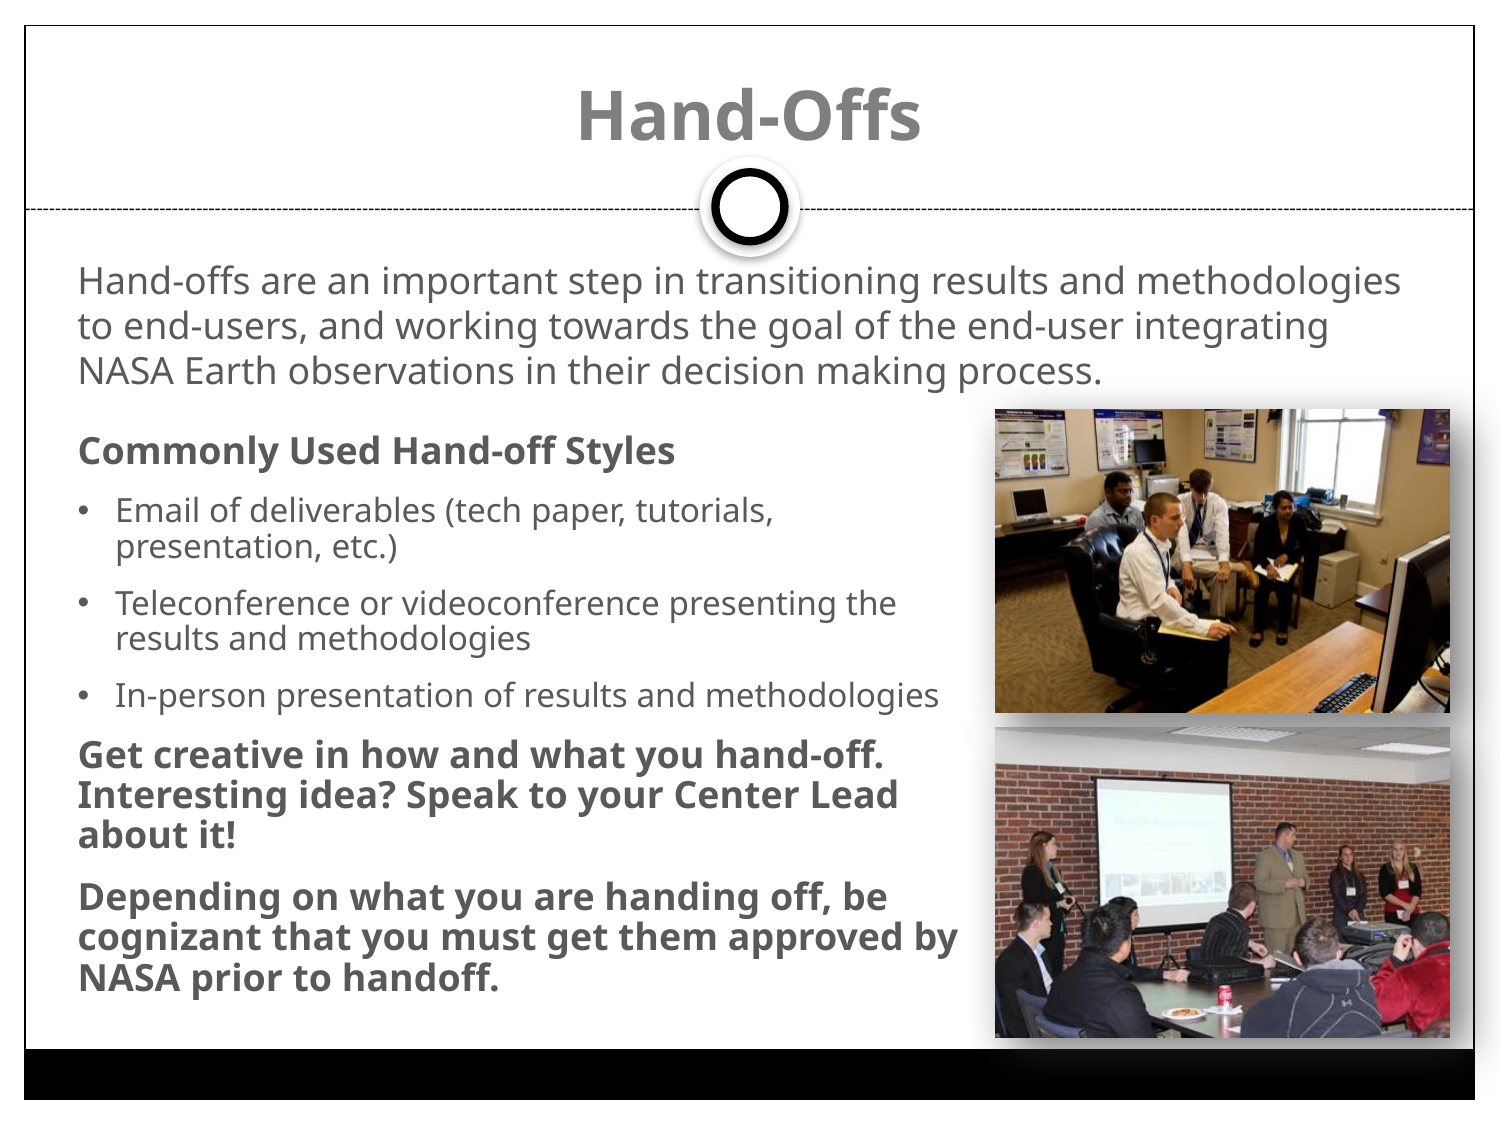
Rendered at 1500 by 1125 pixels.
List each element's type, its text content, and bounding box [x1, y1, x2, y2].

picture [994, 727, 1451, 1038]
text_box Commonly Used Hand-off Styles Email of deliverables (tech paper, tutorials, presentation, etc.) Teleconference or videoconference presenting the results and methodologies In-person presentation of results and methodologies Get creative in how and what you hand-off. Interesting idea? Speak to your Center Lead about it! Depending on what you are handing off, be cognizant that you must get them approved by NASA prior to handoff. [62, 424, 983, 1007]
title Hand-Offs [49, 37, 1450, 162]
picture [994, 408, 1451, 713]
list Hand-offs are an important step in transitioning results and methodologies to end-users, and working towards the goal of the end-user integrating NASA Earth observations in their decision making process. [62, 249, 1441, 424]
